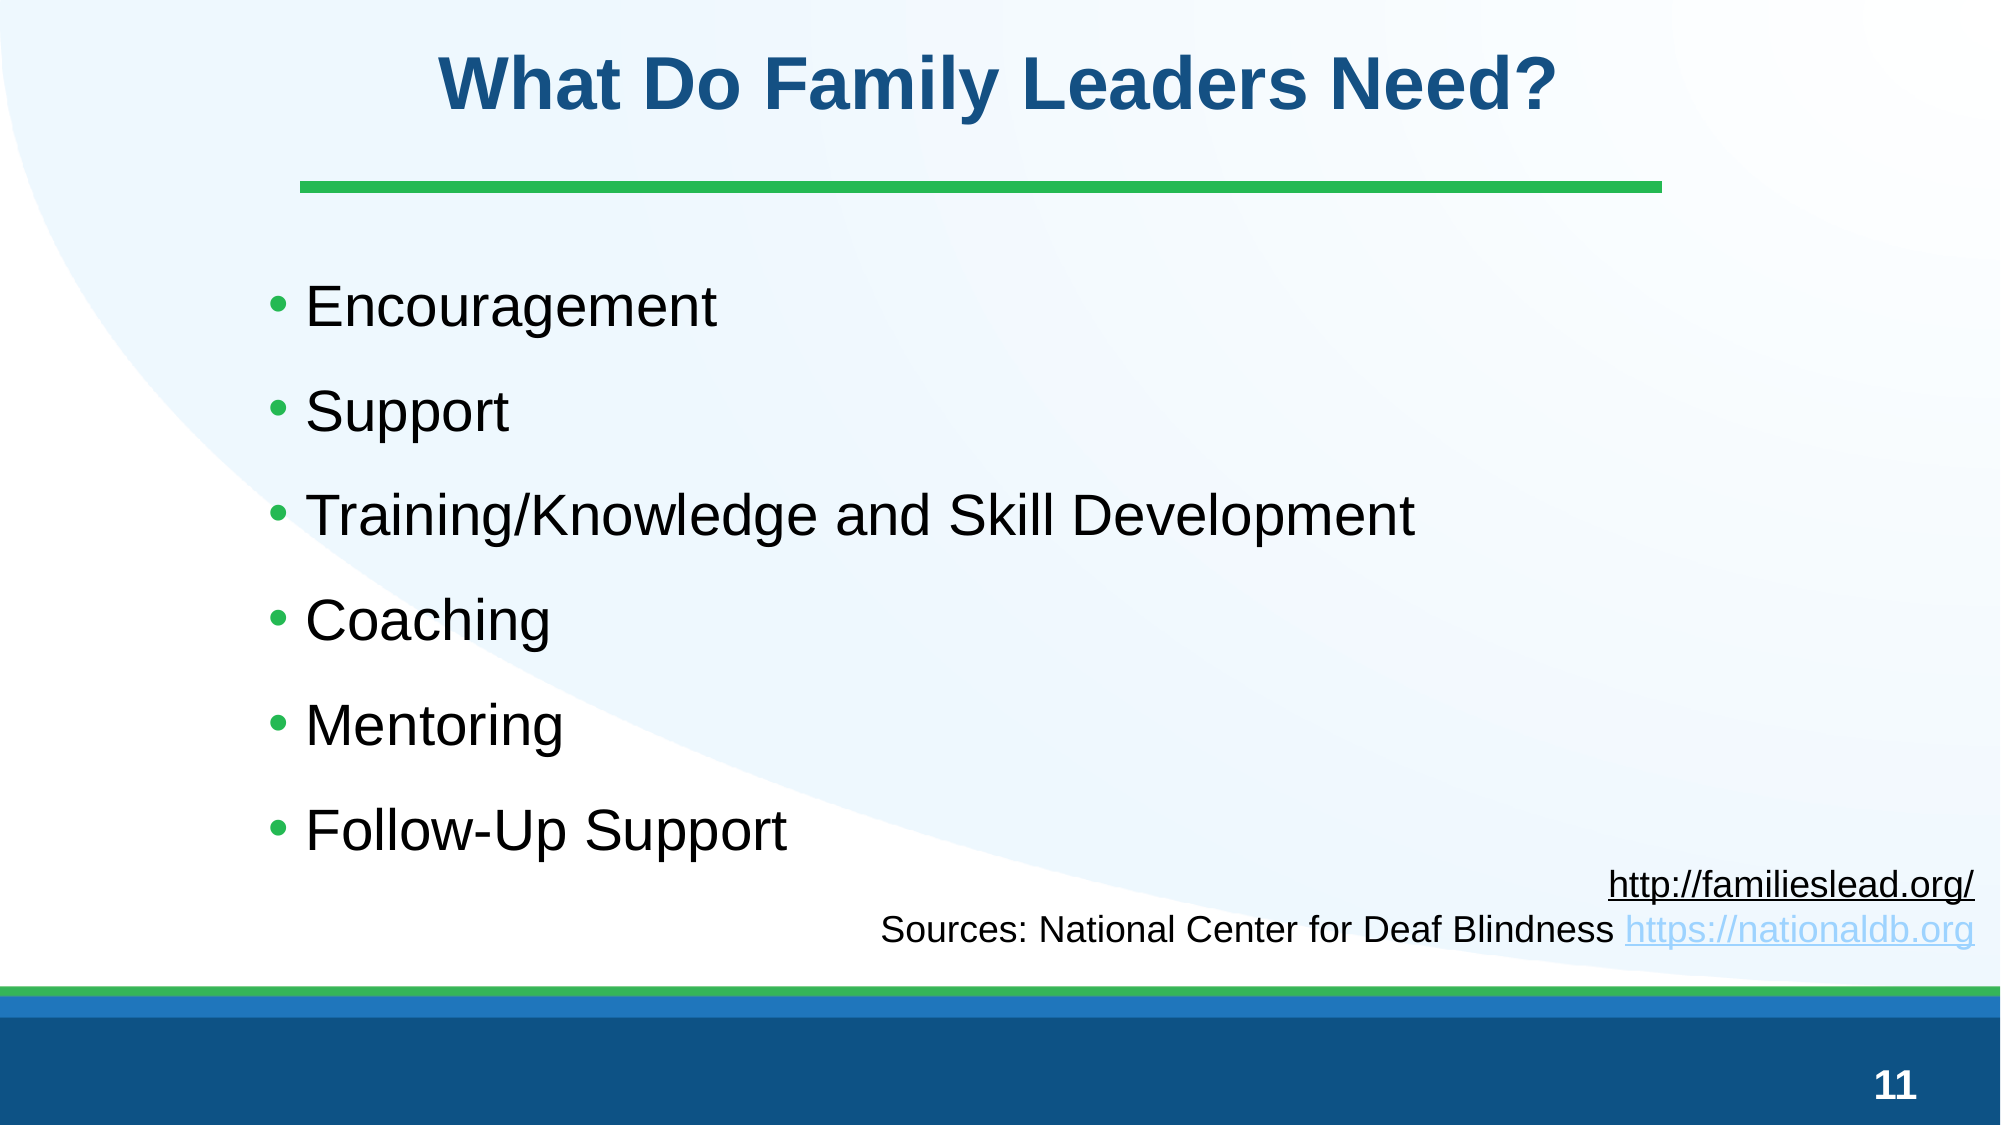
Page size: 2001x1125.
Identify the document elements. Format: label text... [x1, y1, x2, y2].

title What Do Family Leaders Need? [96, 37, 1902, 185]
list Encouragement Support Training/Knowledge and Skill Development Coaching Mentoring Follow-Up Support [253, 246, 1749, 853]
text_box http://familieslead.org/ Sources: National Center for Deaf Blindness https://nationaldb.org [796, 852, 2000, 957]
picture [0, 0, 2001, 1125]
slide_number 11 [1730, 1041, 1933, 1125]
